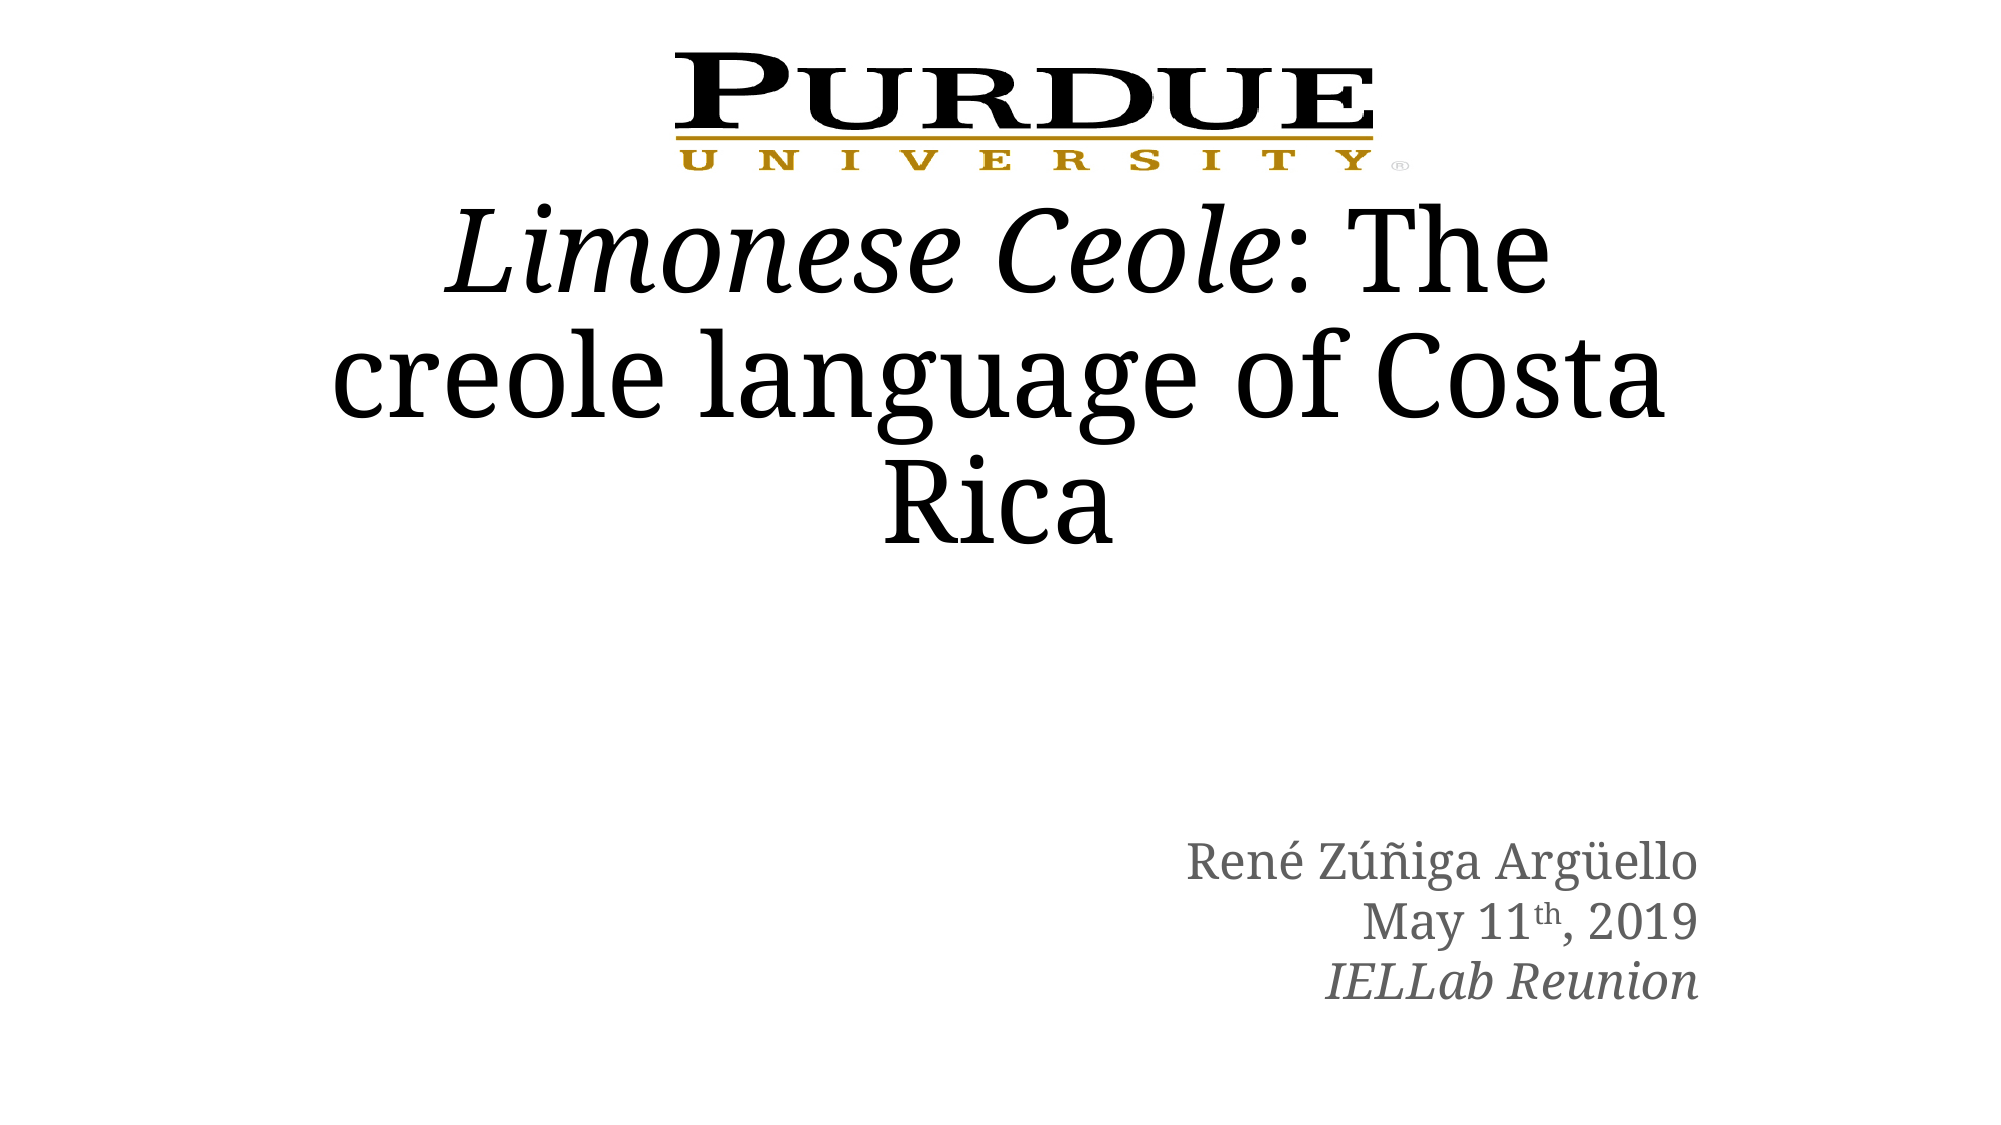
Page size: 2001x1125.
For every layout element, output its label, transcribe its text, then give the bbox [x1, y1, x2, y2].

picture [669, 46, 1414, 181]
text_box René Zúñiga Argüello May 11th, 2019 IELLab Reunion [439, 798, 1715, 1040]
title Limonese Ceole: The creole language of Costa Rica [249, 184, 1750, 576]
